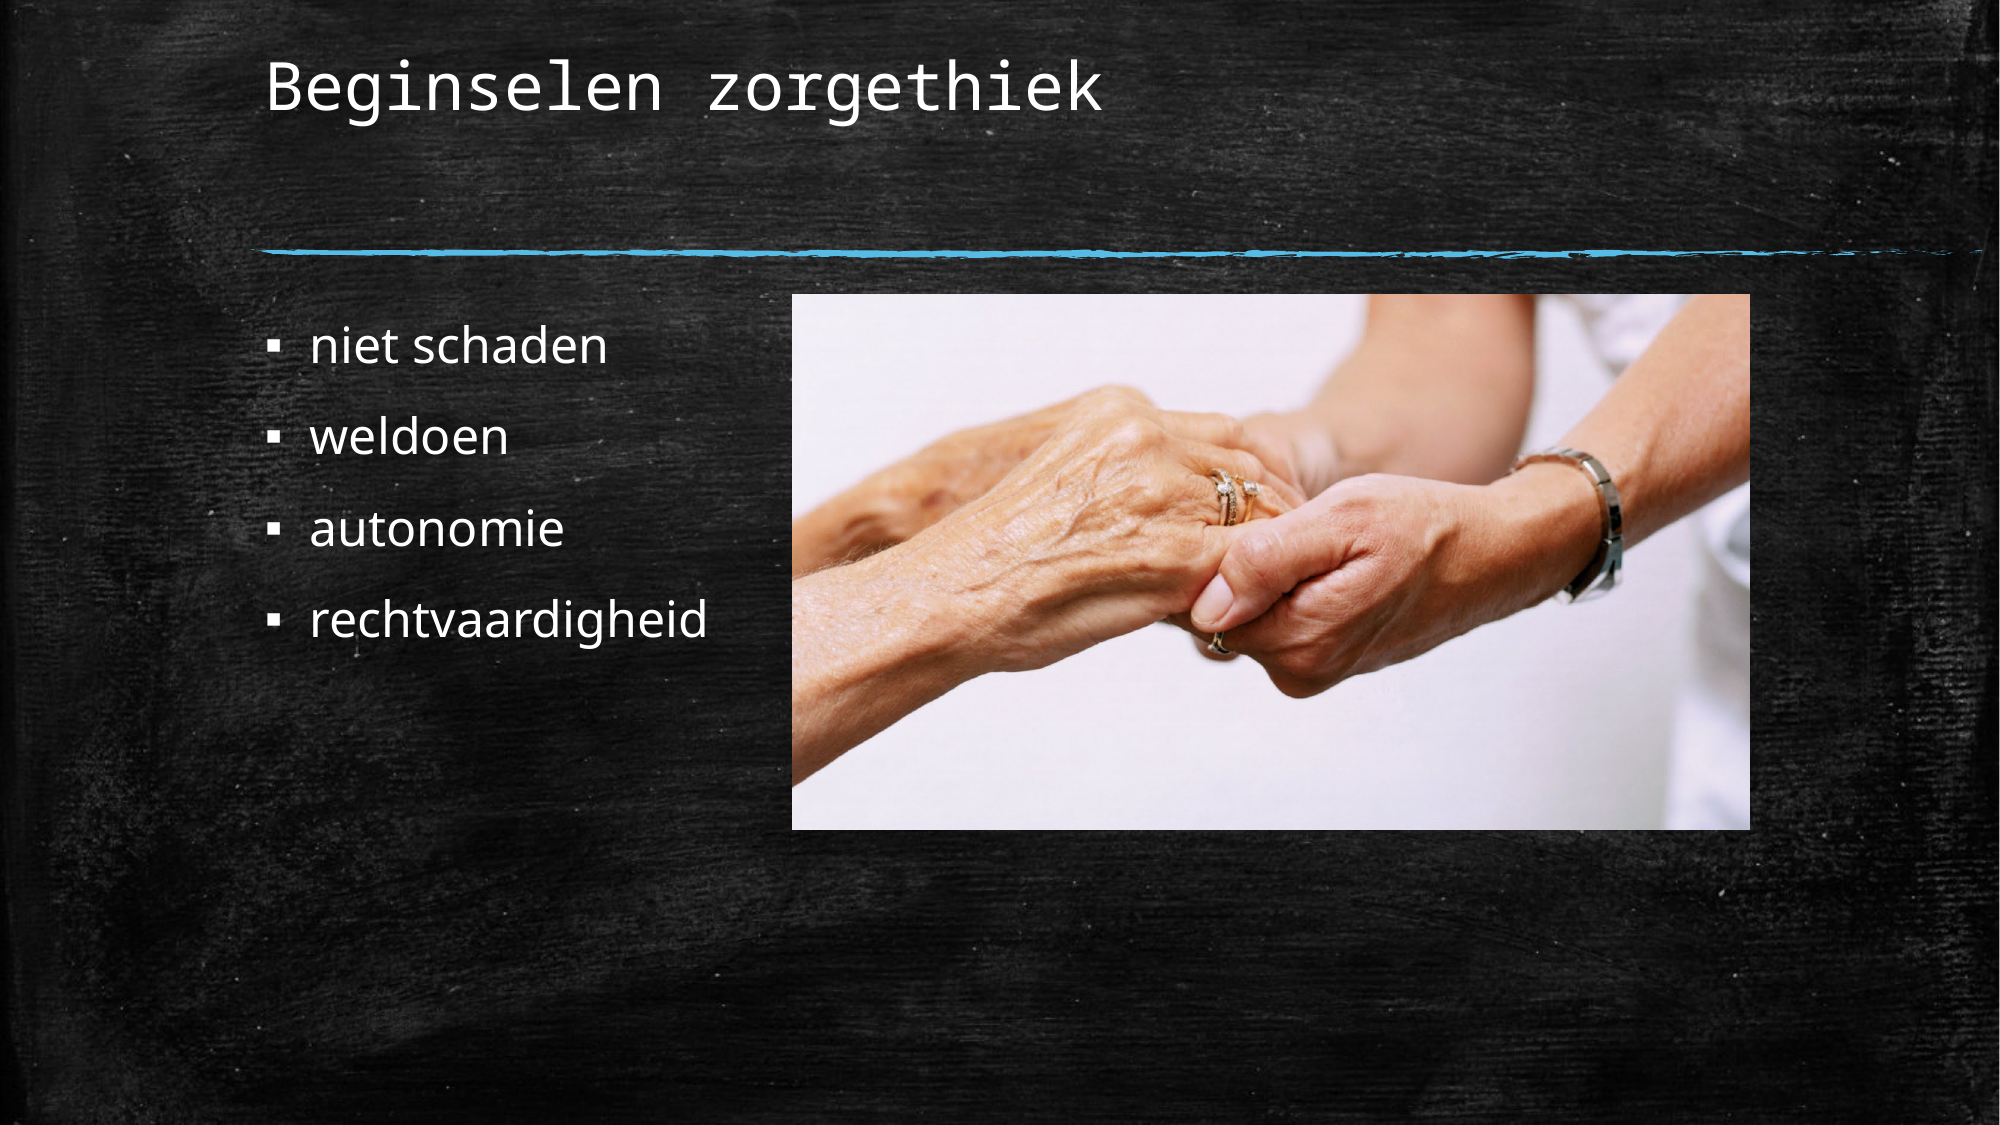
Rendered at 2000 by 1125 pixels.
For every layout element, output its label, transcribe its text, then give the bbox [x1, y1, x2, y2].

list niet schaden weldoen autonomie rechtvaardigheid [249, 312, 1750, 1013]
title Beginselen zorgethiek [249, 45, 1750, 213]
picture [792, 294, 1750, 830]
